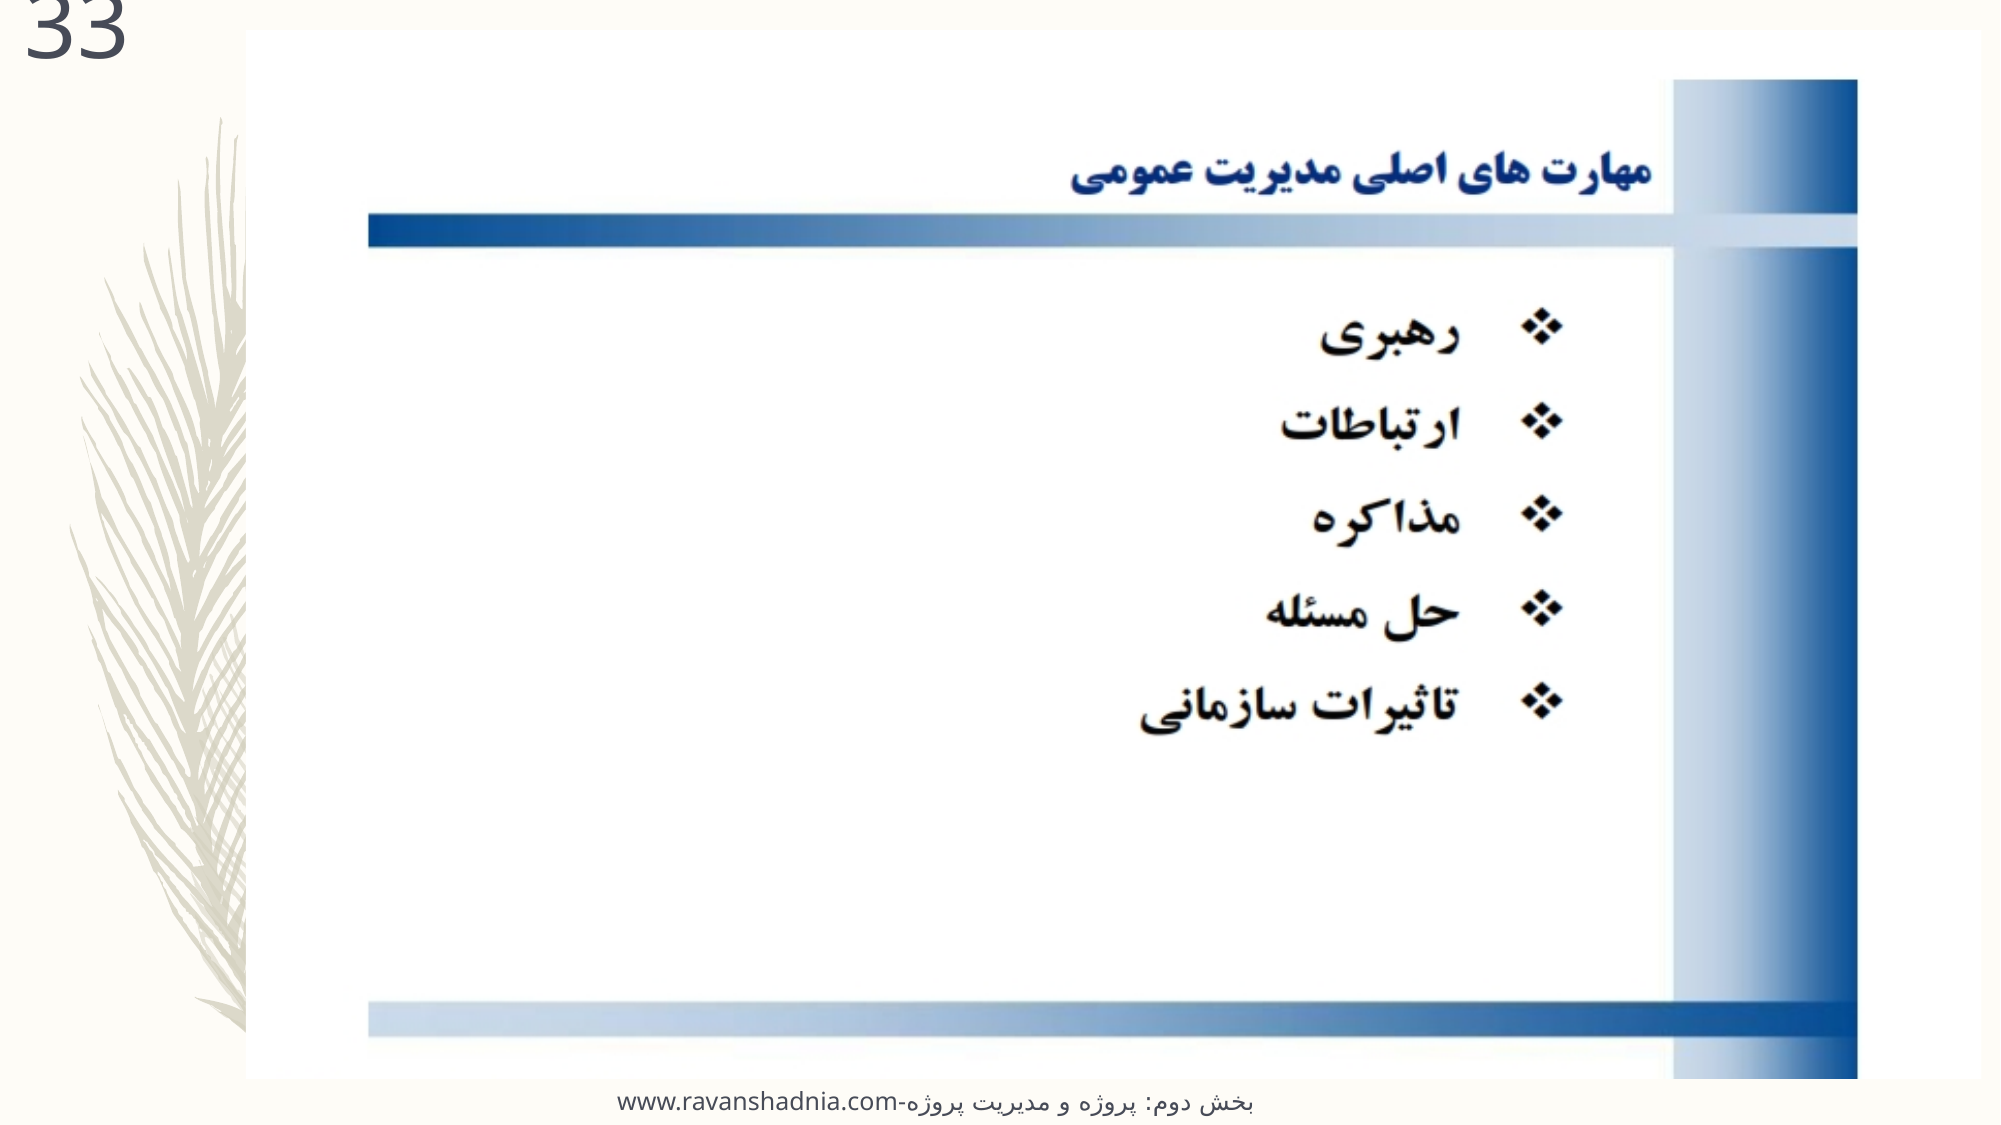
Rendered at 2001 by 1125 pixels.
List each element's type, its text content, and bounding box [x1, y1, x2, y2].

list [245, 30, 1982, 1079]
footer www.ravanshadnia.com-بخش دوم: پروژه و مدیریت پروژه [471, 1079, 1401, 1122]
slide_number 33 [0, 0, 145, 100]
